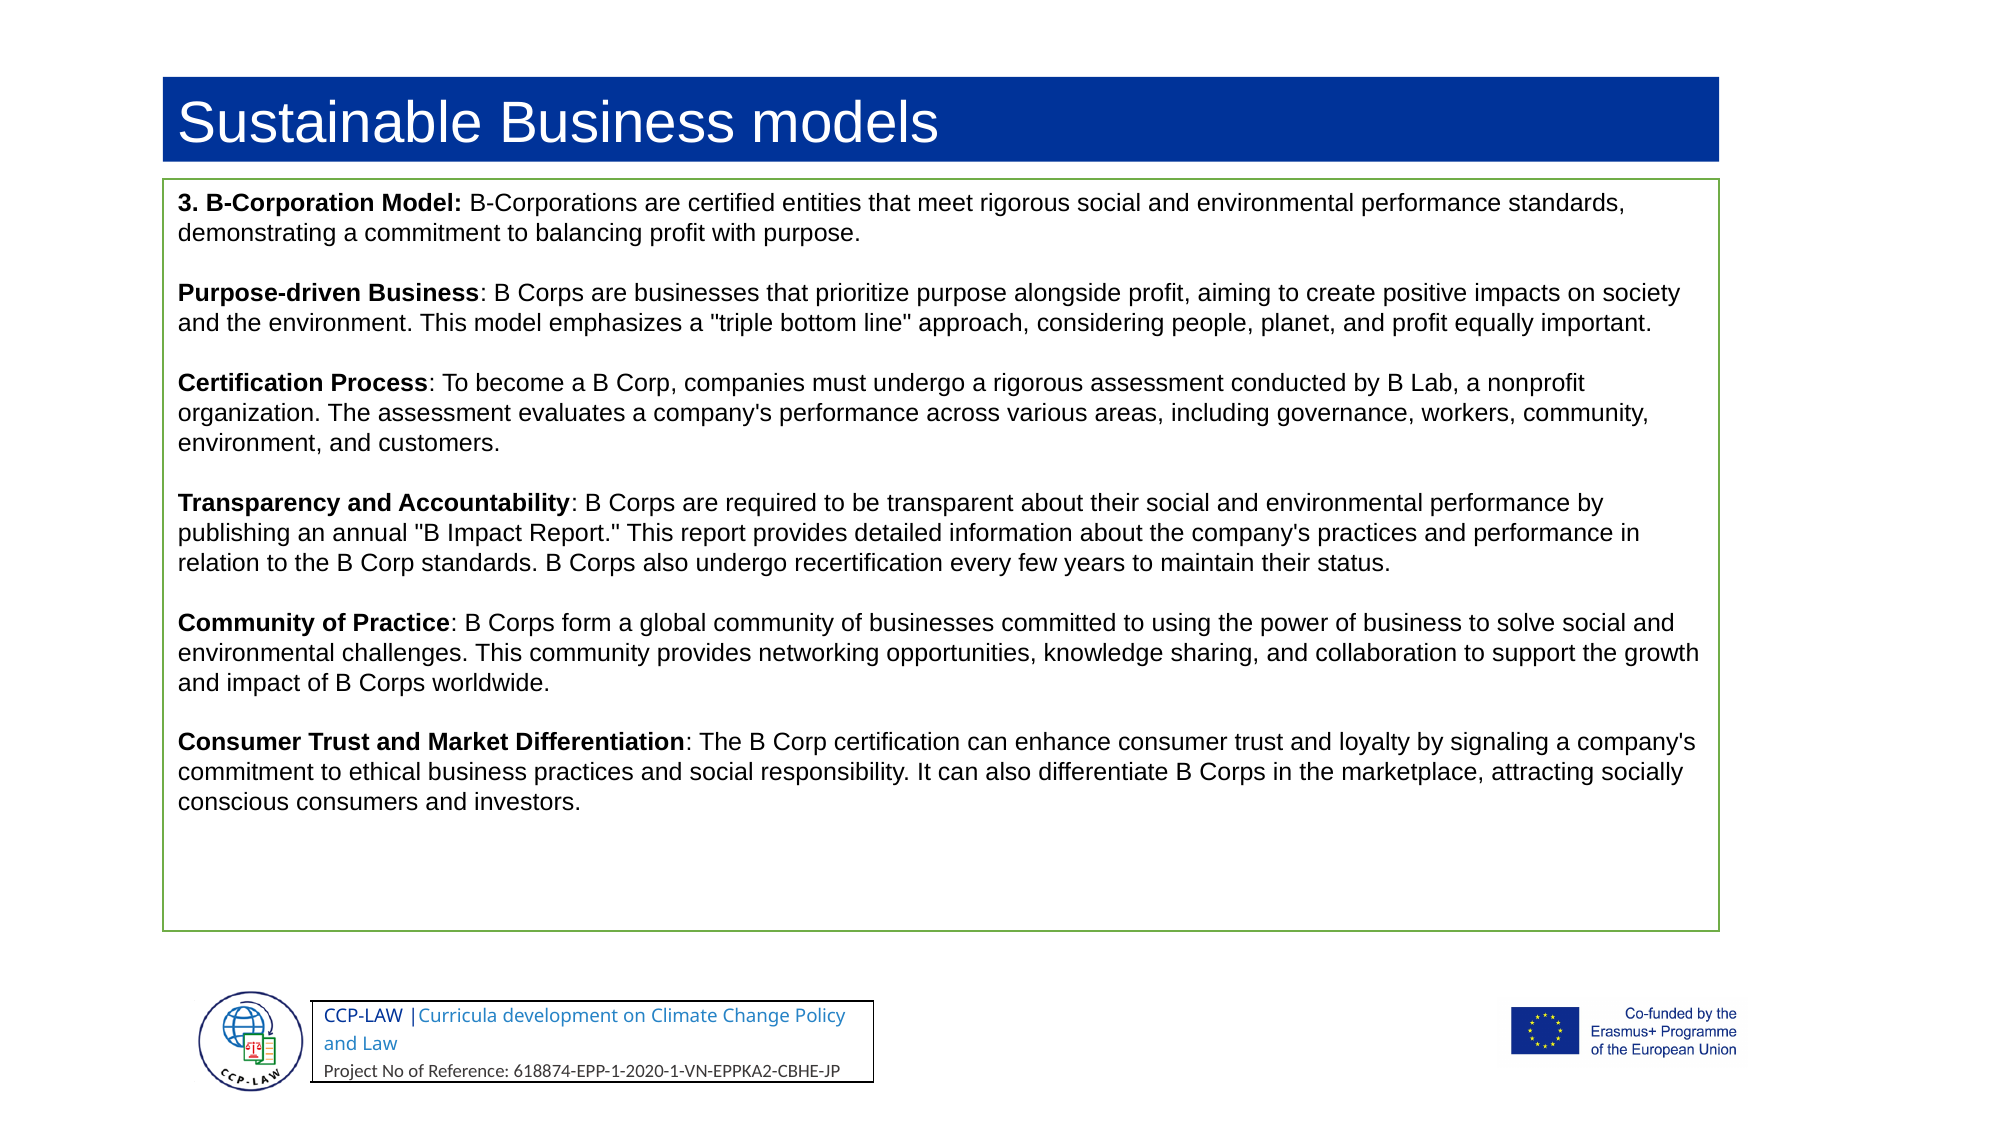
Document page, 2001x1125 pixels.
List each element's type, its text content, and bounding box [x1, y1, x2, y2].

text_box 3. B-Corporation Model: B-Corporations are certified entities that meet rigorous social and environmental performance standards, demonstrating a commitment to balancing profit with purpose. Purpose-driven Business: B Corps are businesses that prioritize purpose alongside profit, aiming to create positive impacts on society and the environment. This model emphasizes a "triple bottom line" approach, considering people, planet, and profit equally important. Certification Process: To become a B Corp, companies must undergo a rigorous assessment conducted by B Lab, a nonprofit organization. The assessment evaluates a company's performance across various areas, including governance, workers, community, environment, and customers. Transparency and Accountability: B Corps are required to be transparent about their social and environmental performance by publishing an annual "B Impact Report." This report provides detailed information about the company's practices and performance in relation to the B Corp standards. B Corps also undergo recertification every few years to maintain their status. Community of Practice: B Corps form a global community of businesses committed to using the power of business to solve social and environmental challenges. This community provides networking opportunities, knowledge sharing, and collaboration to support the growth and impact of B Corps worldwide. Consumer Trust and Market Differentiation: The B Corp certification can enhance consumer trust and loyalty by signaling a company's commitment to ethical business practices and social responsibility. It can also differentiate B Corps in the marketplace, attracting socially conscious consumers and investors. [162, 179, 1720, 931]
text_box Sustainable Business models [162, 76, 1720, 162]
picture [1497, 997, 1748, 1068]
picture [195, 984, 310, 1095]
